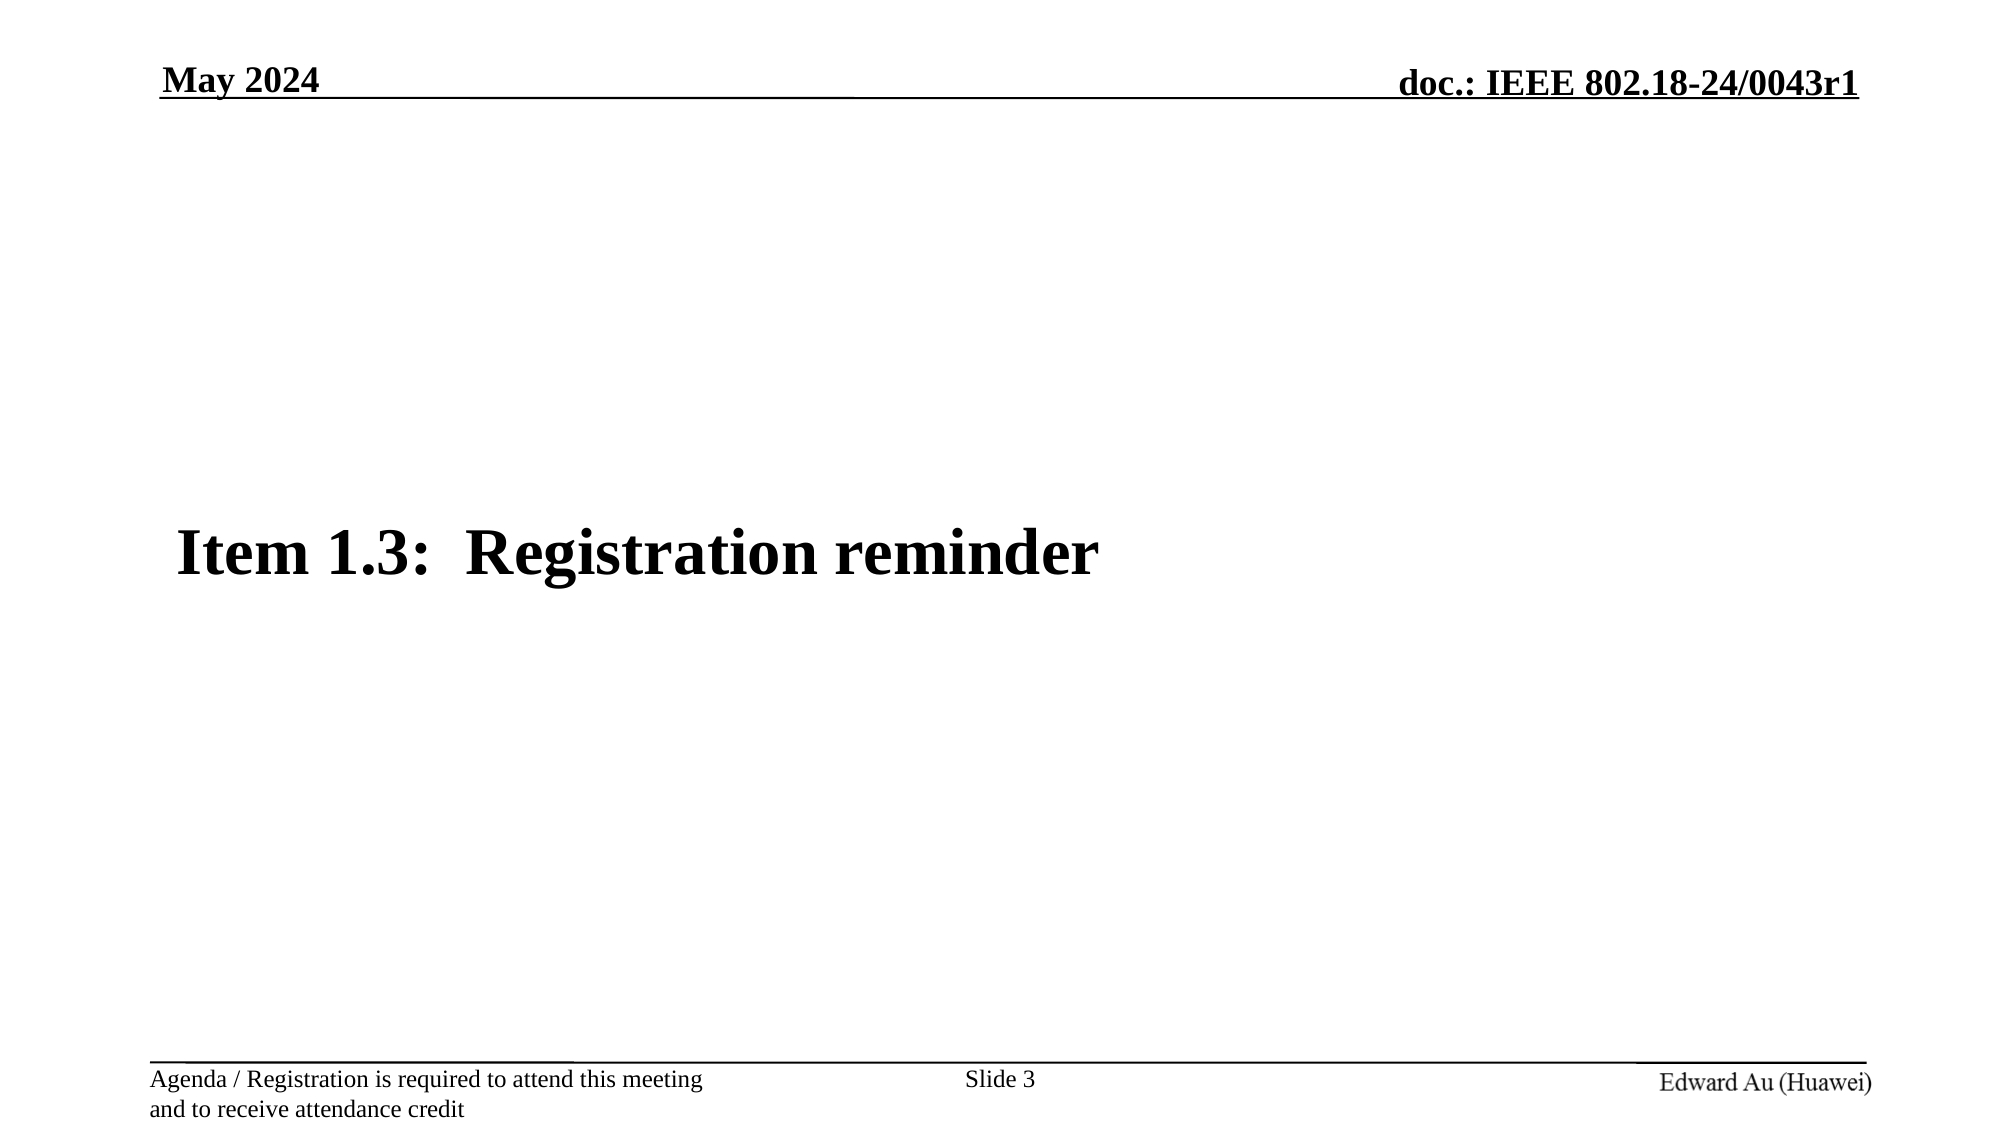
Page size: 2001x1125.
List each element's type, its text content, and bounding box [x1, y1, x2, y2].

text_box Item 1.3: Registration reminder [162, 500, 1675, 675]
slide_number Slide 3 [925, 1061, 1076, 1123]
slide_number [161, 54, 526, 101]
picture [1174, 1058, 1887, 1113]
